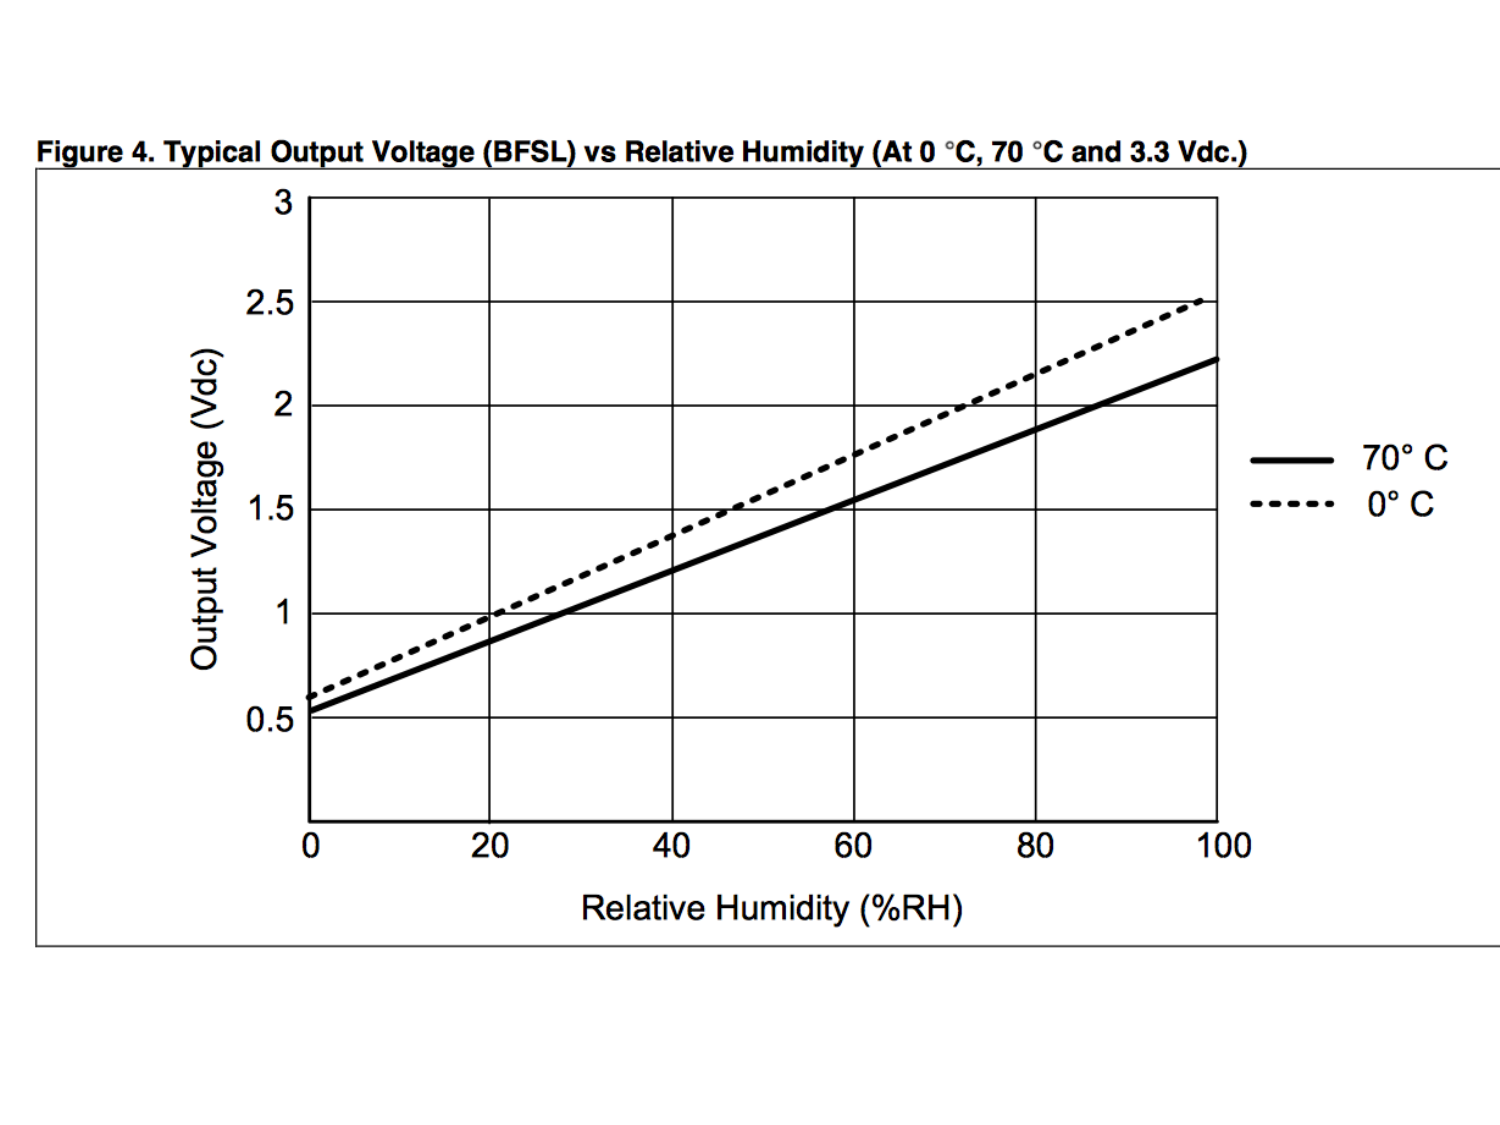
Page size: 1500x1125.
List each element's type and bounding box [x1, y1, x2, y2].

picture [0, 122, 1500, 1000]
